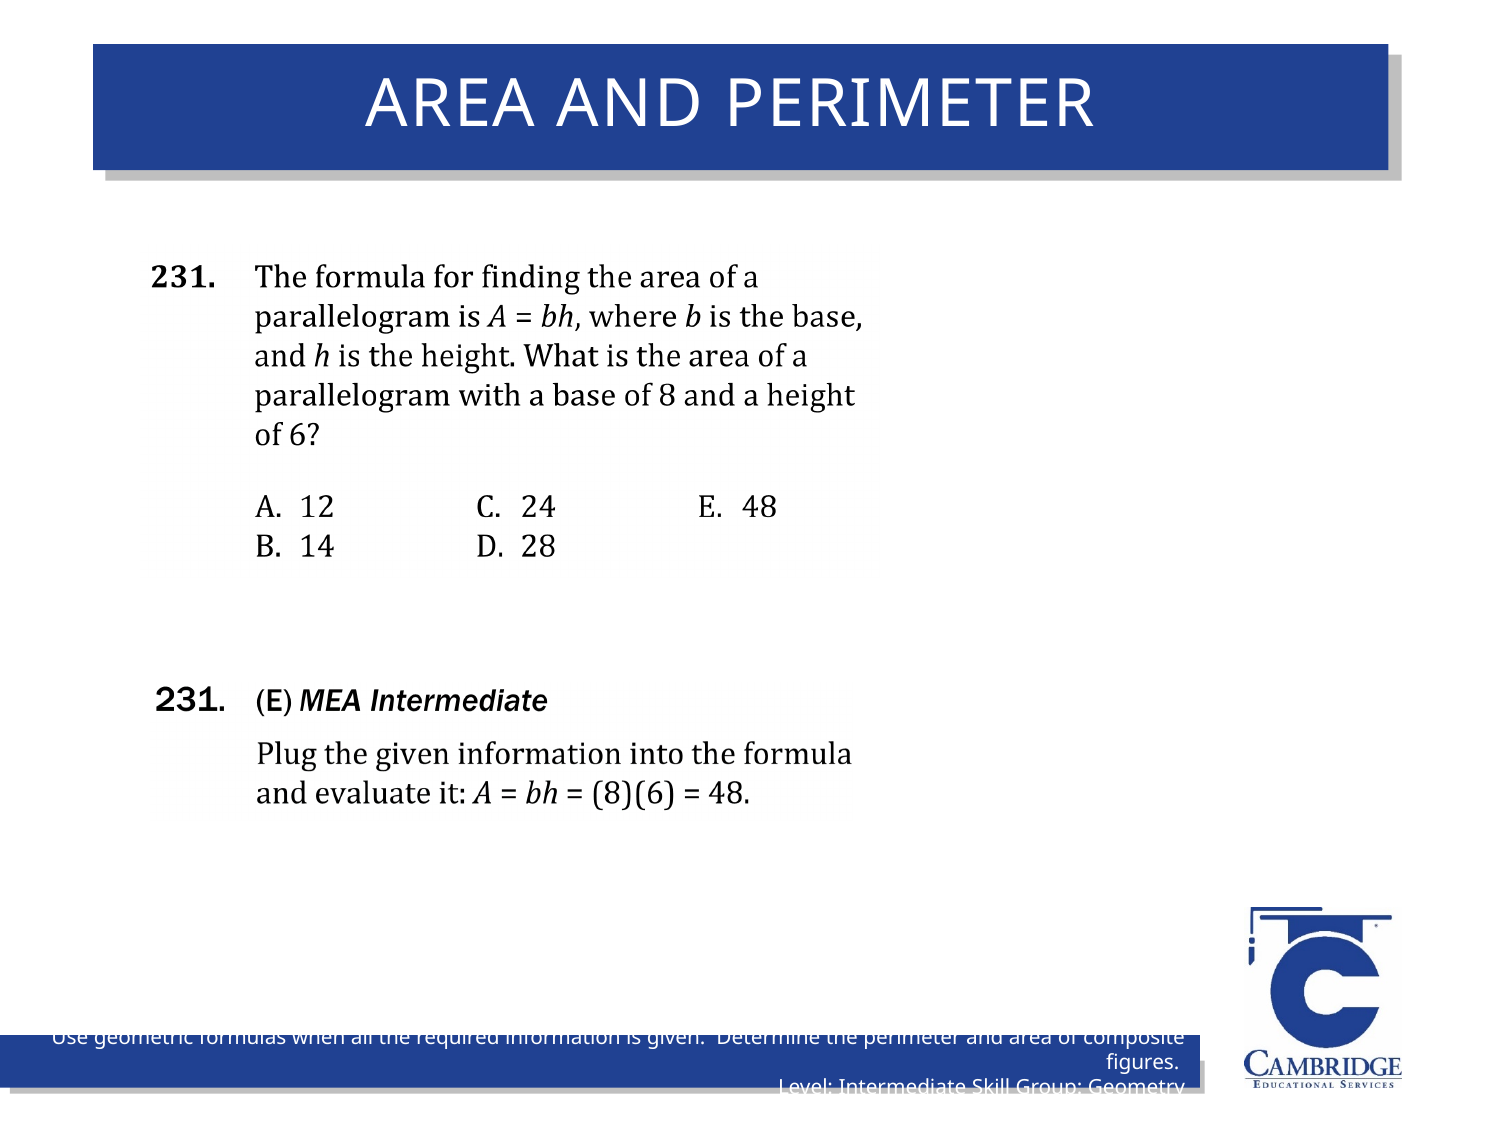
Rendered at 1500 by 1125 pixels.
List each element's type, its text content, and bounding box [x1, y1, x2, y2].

title Area and Perimeter [93, 44, 1389, 171]
picture [1244, 907, 1403, 1088]
picture [150, 682, 853, 821]
footer Use geometric formulas when all the required information is given. Determine the perimeter and area of composite figures. Level: Intermediate Skill Group: Geometry [0, 1035, 1200, 1088]
text_box [104, 53, 1403, 182]
picture [140, 244, 880, 579]
text_box [9, 1059, 1206, 1095]
